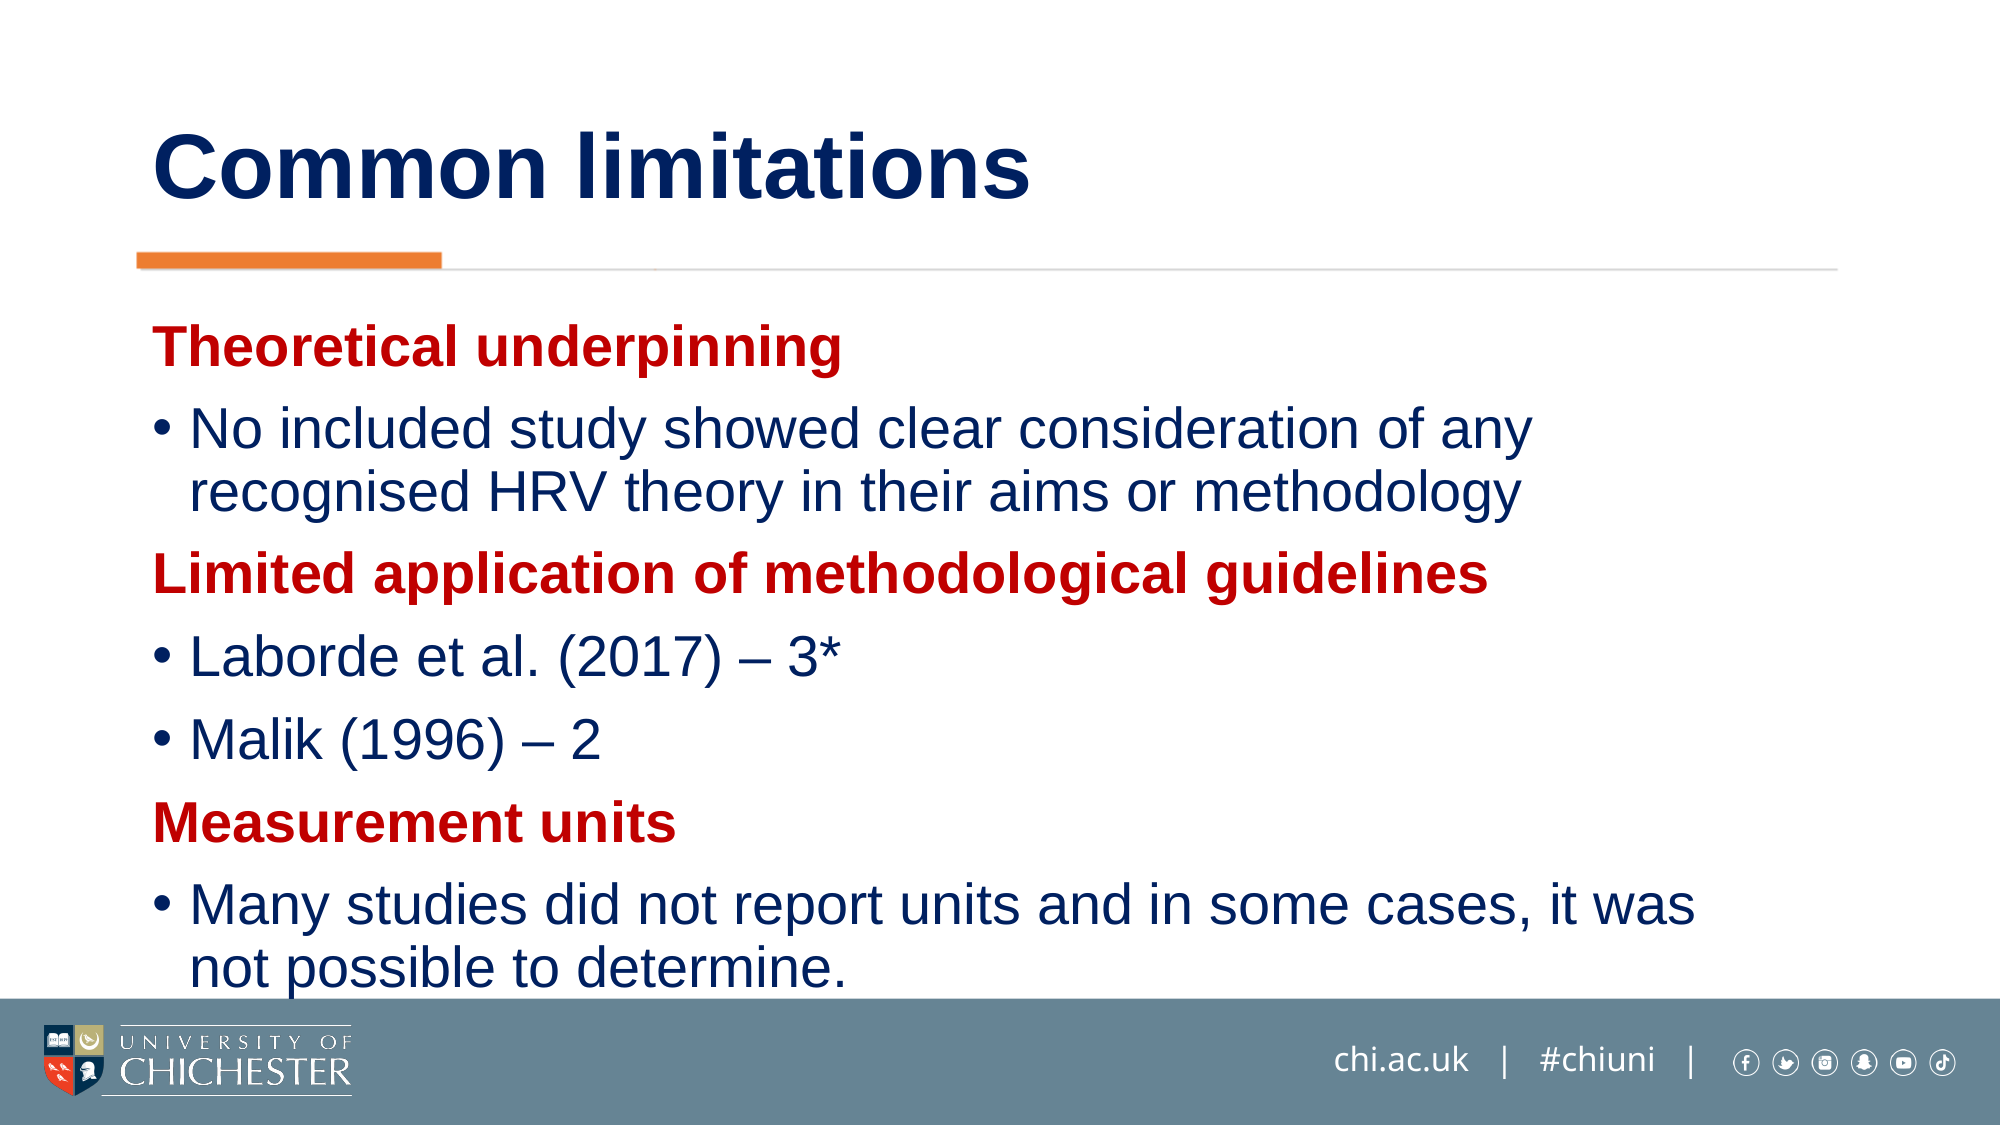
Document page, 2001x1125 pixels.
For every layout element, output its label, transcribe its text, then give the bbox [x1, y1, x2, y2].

picture [97, 230, 1913, 293]
list Theoretical underpinning No included study showed clear consideration of any recognised HRV theory in their aims or methodology Limited application of methodological guidelines Laborde et al. (2017) – 3* Malik (1996) – 2 Measurement units Many studies did not report units and in some cases, it was not possible to determine. [137, 308, 1755, 1009]
picture [44, 1025, 352, 1096]
title Common limitations [137, 59, 1863, 230]
picture [1733, 1049, 1956, 1076]
